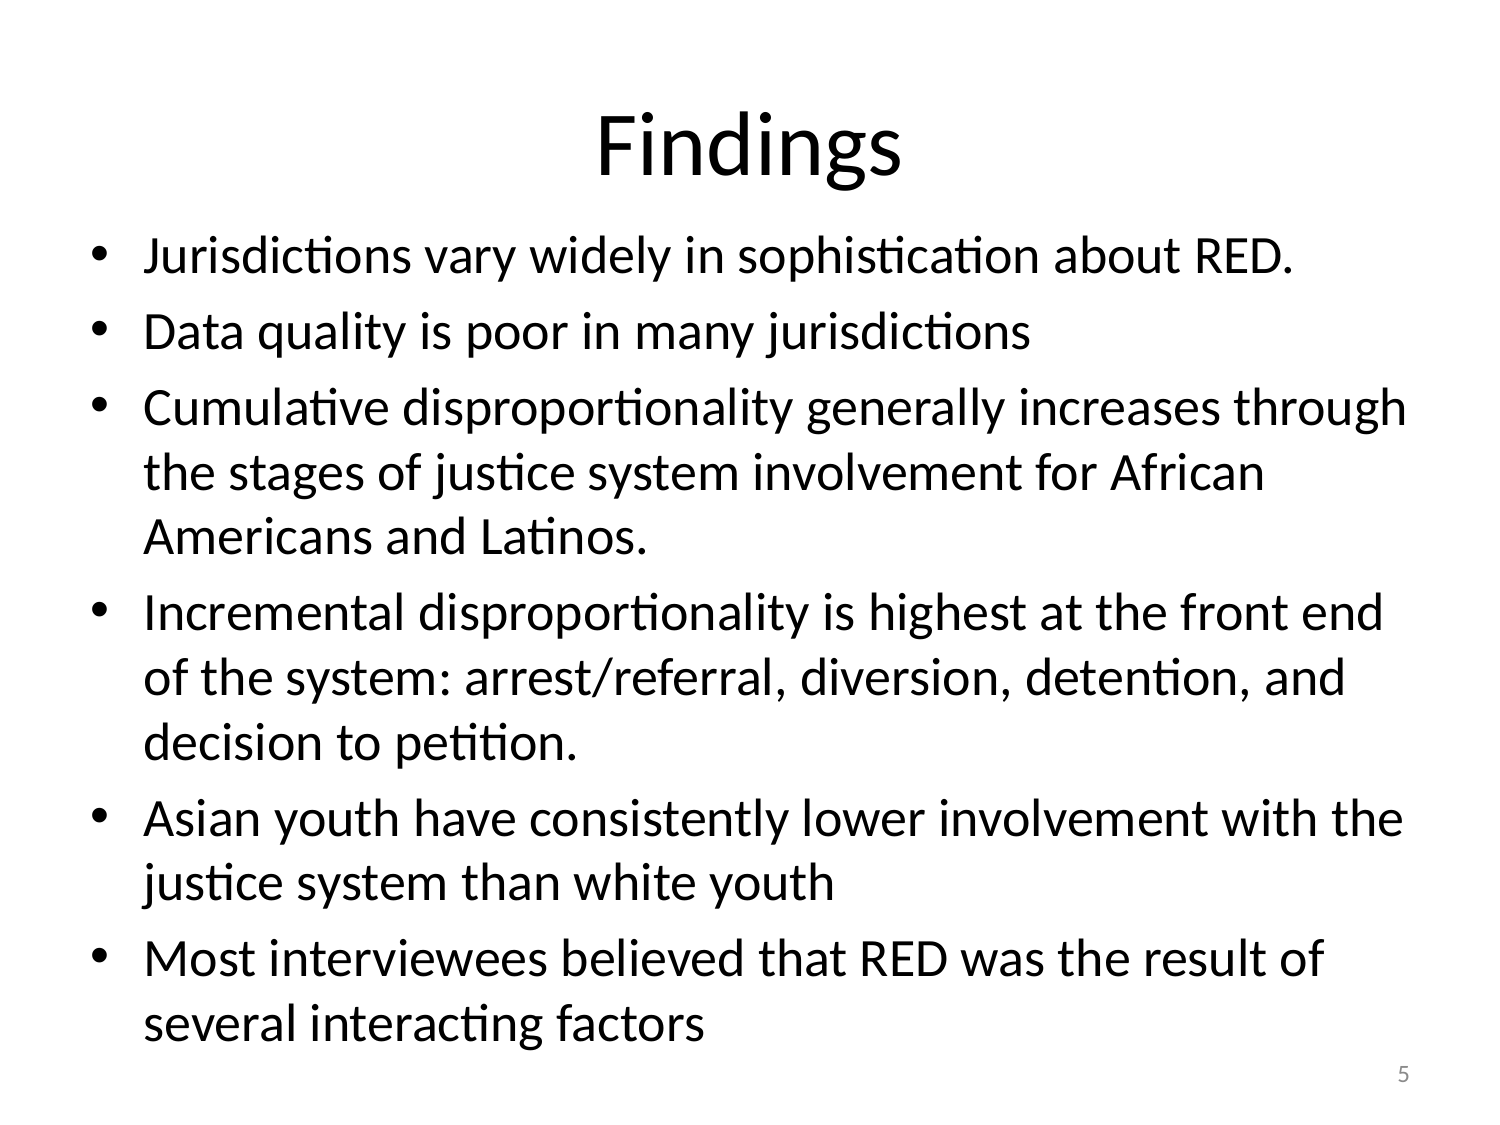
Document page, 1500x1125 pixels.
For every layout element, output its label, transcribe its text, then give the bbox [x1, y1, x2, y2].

slide_number 5 [1074, 1042, 1425, 1103]
title Findings [75, 45, 1425, 212]
list Jurisdictions vary widely in sophistication about RED. Data quality is poor in many jurisdictions Cumulative disproportionality generally increases through the stages of justice system involvement for African Americans and Latinos. Incremental disproportionality is highest at the front end of the system: arrest/referral, diversion, detention, and decision to petition. Asian youth have consistently lower involvement with the justice system than white youth Most interviewees believed that RED was the result of several interacting factors [75, 212, 1425, 1075]
